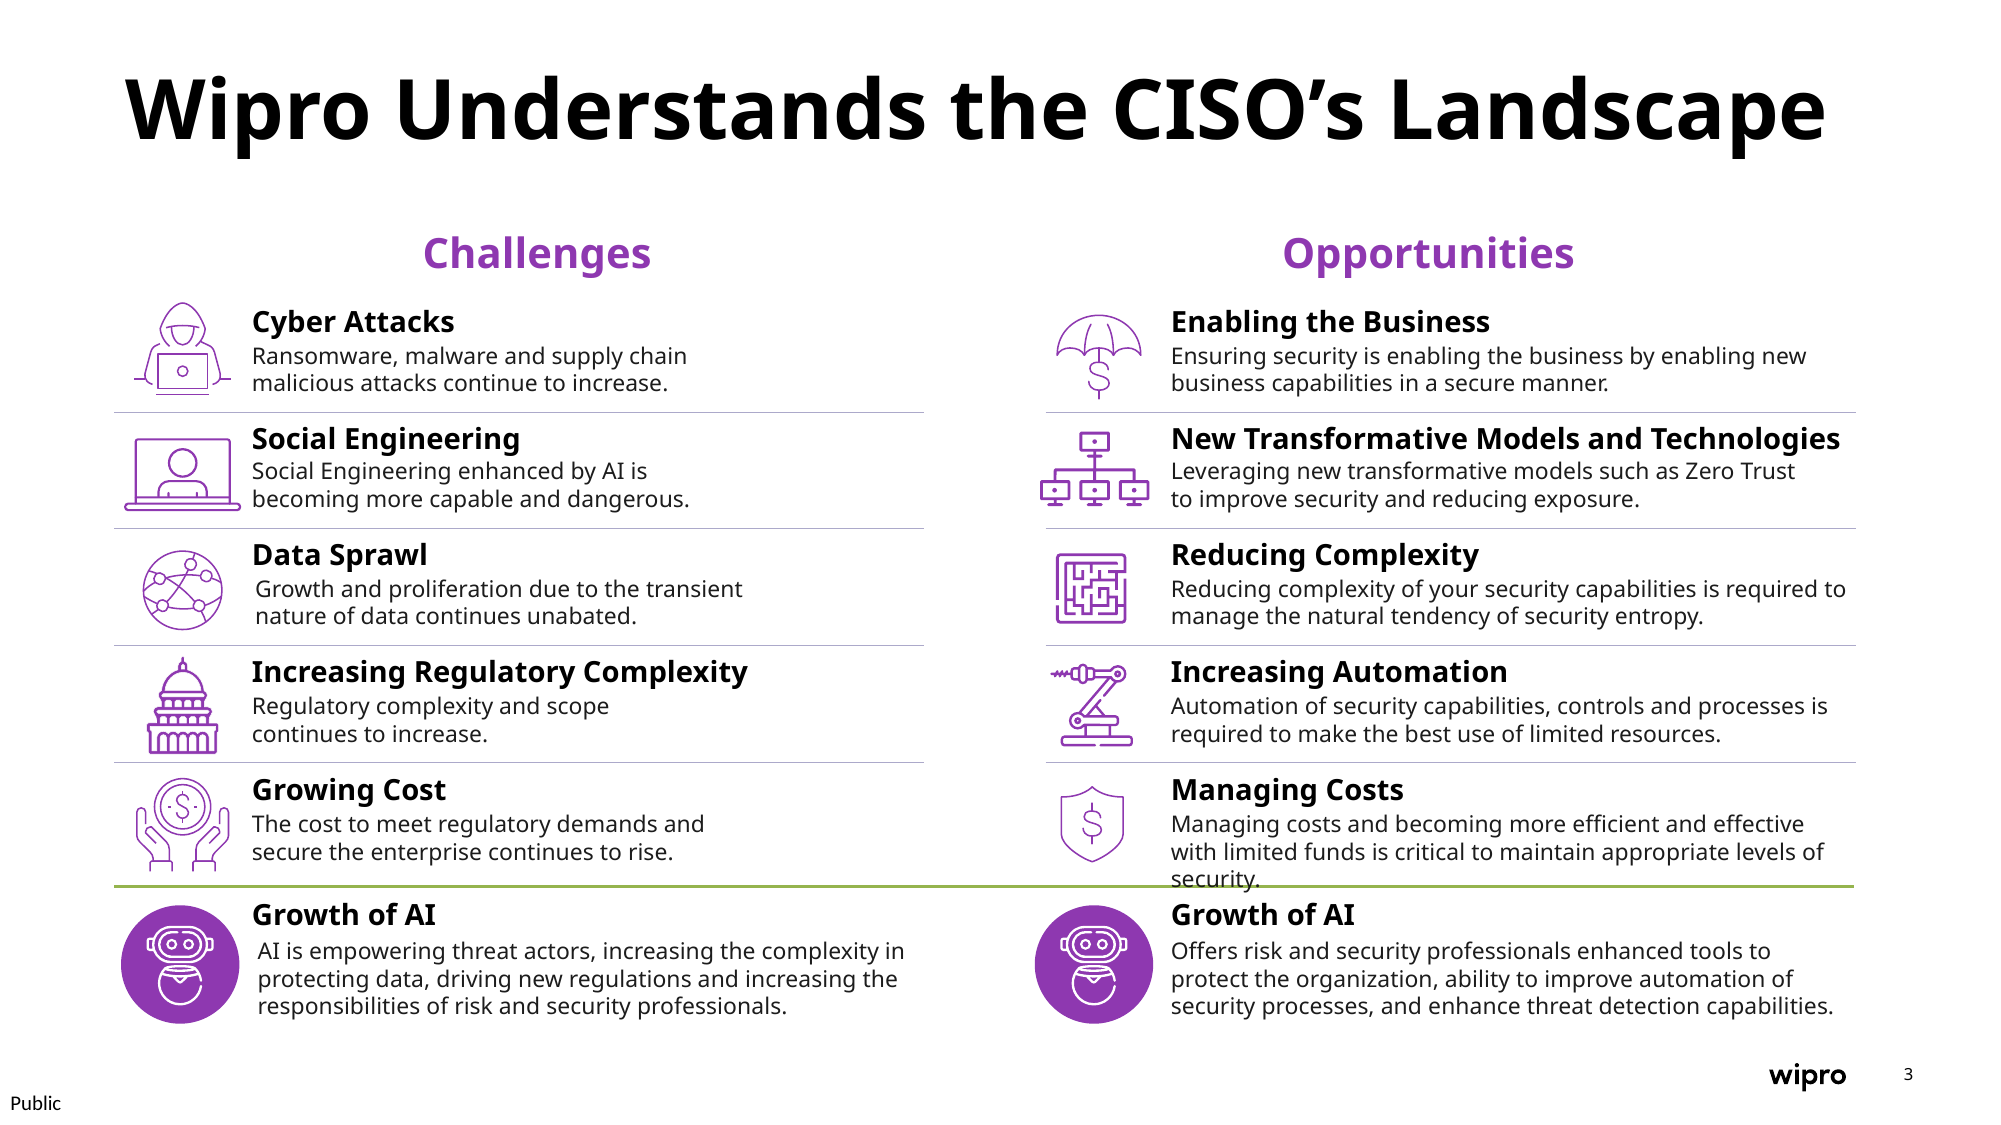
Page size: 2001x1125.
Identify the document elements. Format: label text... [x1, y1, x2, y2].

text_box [1054, 552, 1127, 625]
text_box Growing Cost [236, 763, 1032, 814]
text_box Data Sprawl [236, 528, 1032, 579]
text_box Increasing Automation [1155, 646, 1951, 697]
text_box Social Engineering [236, 413, 1032, 464]
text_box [122, 436, 243, 512]
text_box Reducing complexity of your security capabilities is required to manage the natural tendency of security entropy. [1155, 566, 1887, 637]
text_box Leveraging new transformative models such as Zero Trust to improve security and reducing exposure. [1155, 449, 1819, 520]
text_box Offers risk and security professionals enhanced tools to protect the organization, ability to improve automation of security processes, and enhance threat detection capabilities. [1155, 939, 1862, 1027]
text_box Growth and proliferation due to the transient nature of data continues unabated. [240, 566, 774, 637]
text_box [146, 655, 219, 755]
text_box Managing costs and becoming more efficient and effective with limited funds is critical to maintain appropriate levels of security. [1155, 802, 1846, 886]
text_box Increasing Regulatory Complexity [236, 646, 1032, 697]
text_box Regulatory complexity and scope continues to increase. [236, 684, 683, 755]
text_box Growth of AI [1155, 888, 1951, 939]
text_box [120, 905, 240, 1024]
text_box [143, 551, 222, 630]
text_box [1034, 905, 1154, 1024]
text_box Ensuring security is enabling the business by enabling new business capabilities in a secure manner. [1155, 333, 1836, 404]
text_box Managing Costs [1155, 763, 1951, 814]
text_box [1057, 315, 1141, 399]
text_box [1050, 663, 1134, 747]
text_box Cyber Attacks [236, 295, 1032, 346]
text_box Social Engineering enhanced by AI is becoming more capable and dangerous. [236, 449, 771, 520]
text_box Growth of AI [236, 888, 1032, 939]
text_box The cost to meet regulatory demands and secure the enterprise continues to rise. [236, 802, 748, 873]
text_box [134, 302, 231, 396]
text_box Enabling the Business [1155, 295, 1951, 346]
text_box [136, 778, 229, 872]
text_box Automation of security capabilities, controls and processes is required to make the best use of limited resources. [1155, 684, 1880, 755]
text_box New Transformative Models and Technologies [1155, 413, 1951, 464]
text_box Reducing Complexity [1155, 528, 1951, 579]
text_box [1061, 786, 1124, 862]
text_box Opportunities [1267, 219, 1590, 284]
text_box AI is empowering threat actors, increasing the complexity in protecting data, driving new regulations and increasing the responsibilities of risk and security professionals. [242, 939, 925, 1027]
text_box Ransomware, malware and supply chain malicious attacks continue to increase. [236, 333, 807, 404]
title Wipro Understands the CISO’s Landscape [110, 60, 1890, 173]
text_box Challenges [407, 219, 667, 284]
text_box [1039, 431, 1150, 507]
